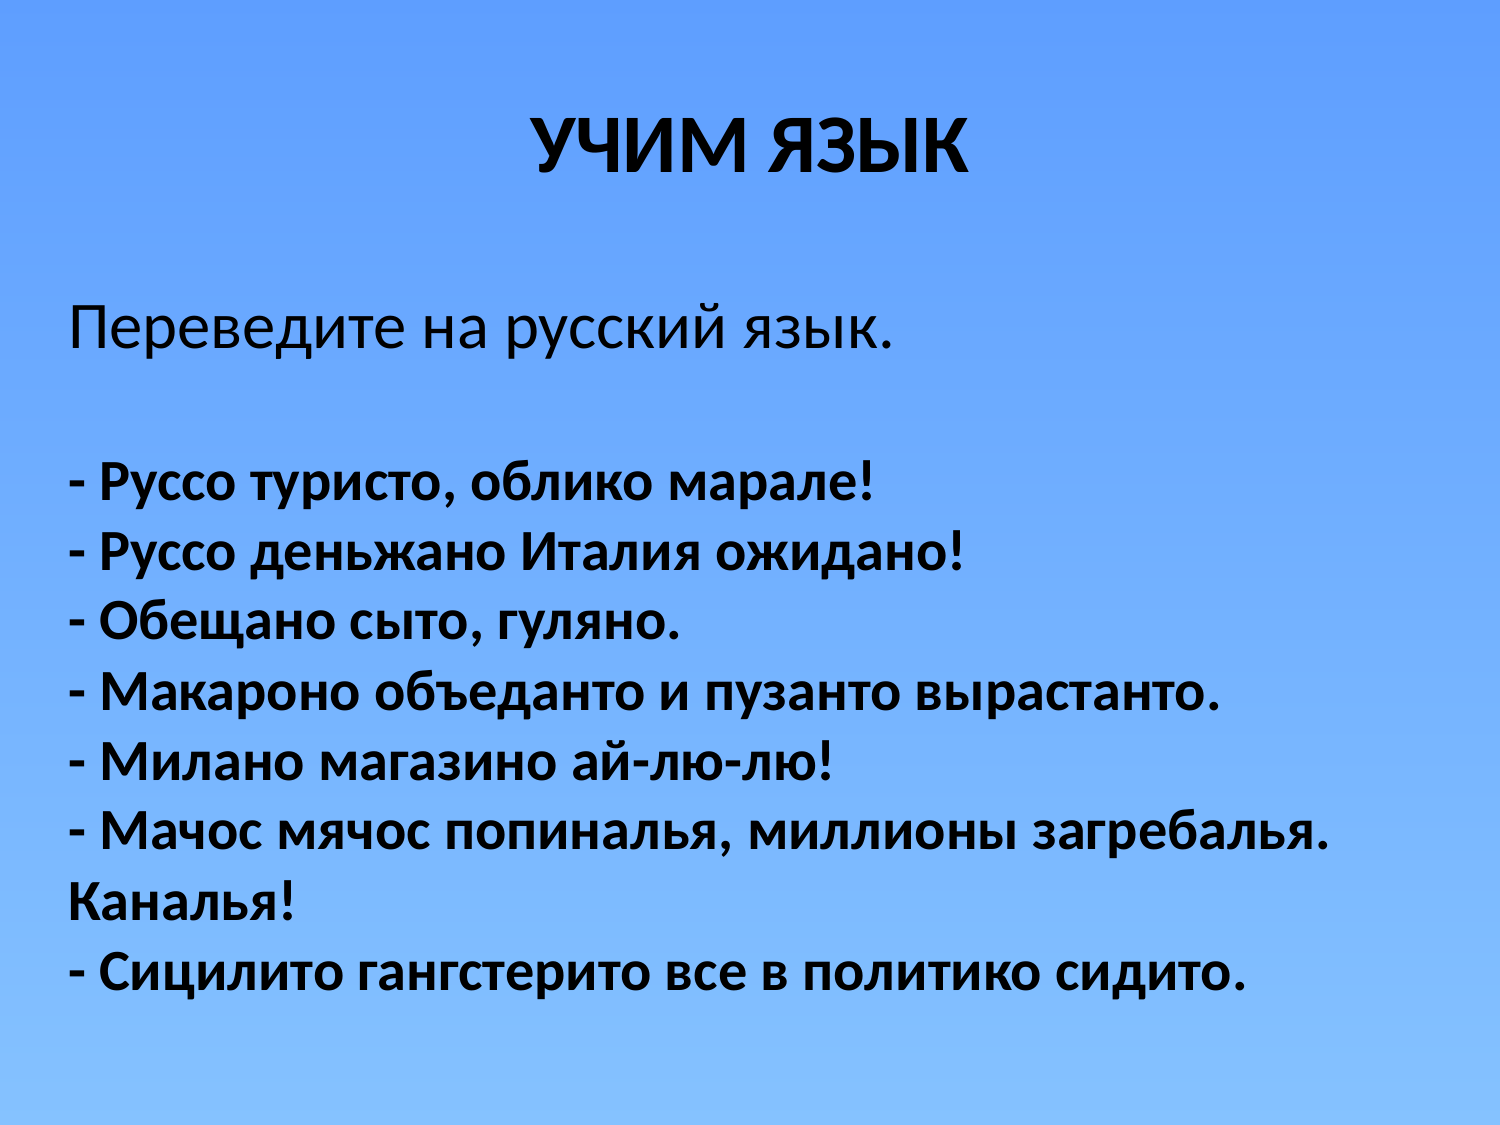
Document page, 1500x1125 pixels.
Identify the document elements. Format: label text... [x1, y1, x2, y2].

text_box Переведите на русский язык. - Руссо туристо, облико марале! - Руссо деньжано Италия ожидано! - Обещано сыто, гуляно. - Макароно объеданто и пузанто вырастанто. - Милано магазино ай-лю-лю! - Мачос мячос попиналья, миллионы загребалья. Каналья! - Сицилито гангстерито все в политико сидито. [53, 274, 1436, 1079]
title УЧИМ ЯЗЫК [75, 45, 1425, 233]
